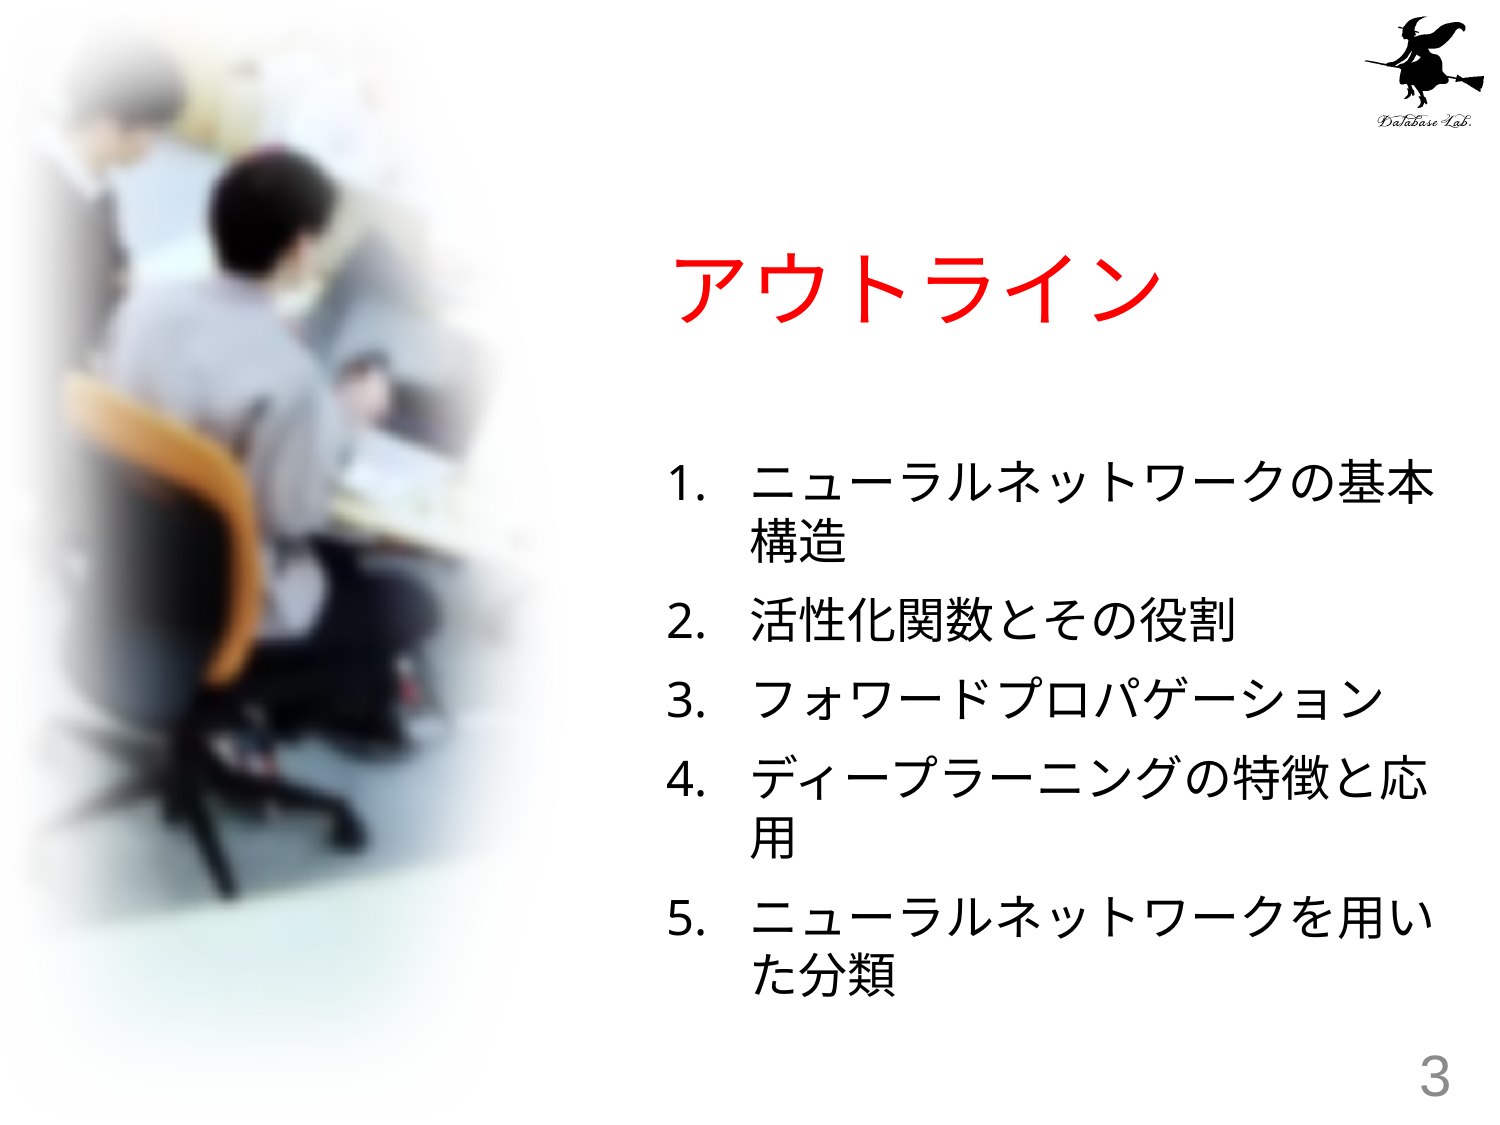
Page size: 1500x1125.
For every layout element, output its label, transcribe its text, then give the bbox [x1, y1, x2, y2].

picture [1362, 14, 1486, 130]
list ニューラルネットワークの基本構造 活性化関数とその役割 フォワードプロパゲーション ディープラーニングの特徴と応用 ニューラルネットワークを用いた分類 [651, 443, 1470, 1016]
slide_number 3 [1129, 1042, 1467, 1103]
picture [0, 0, 573, 1125]
title アウトライン [651, 53, 1421, 347]
